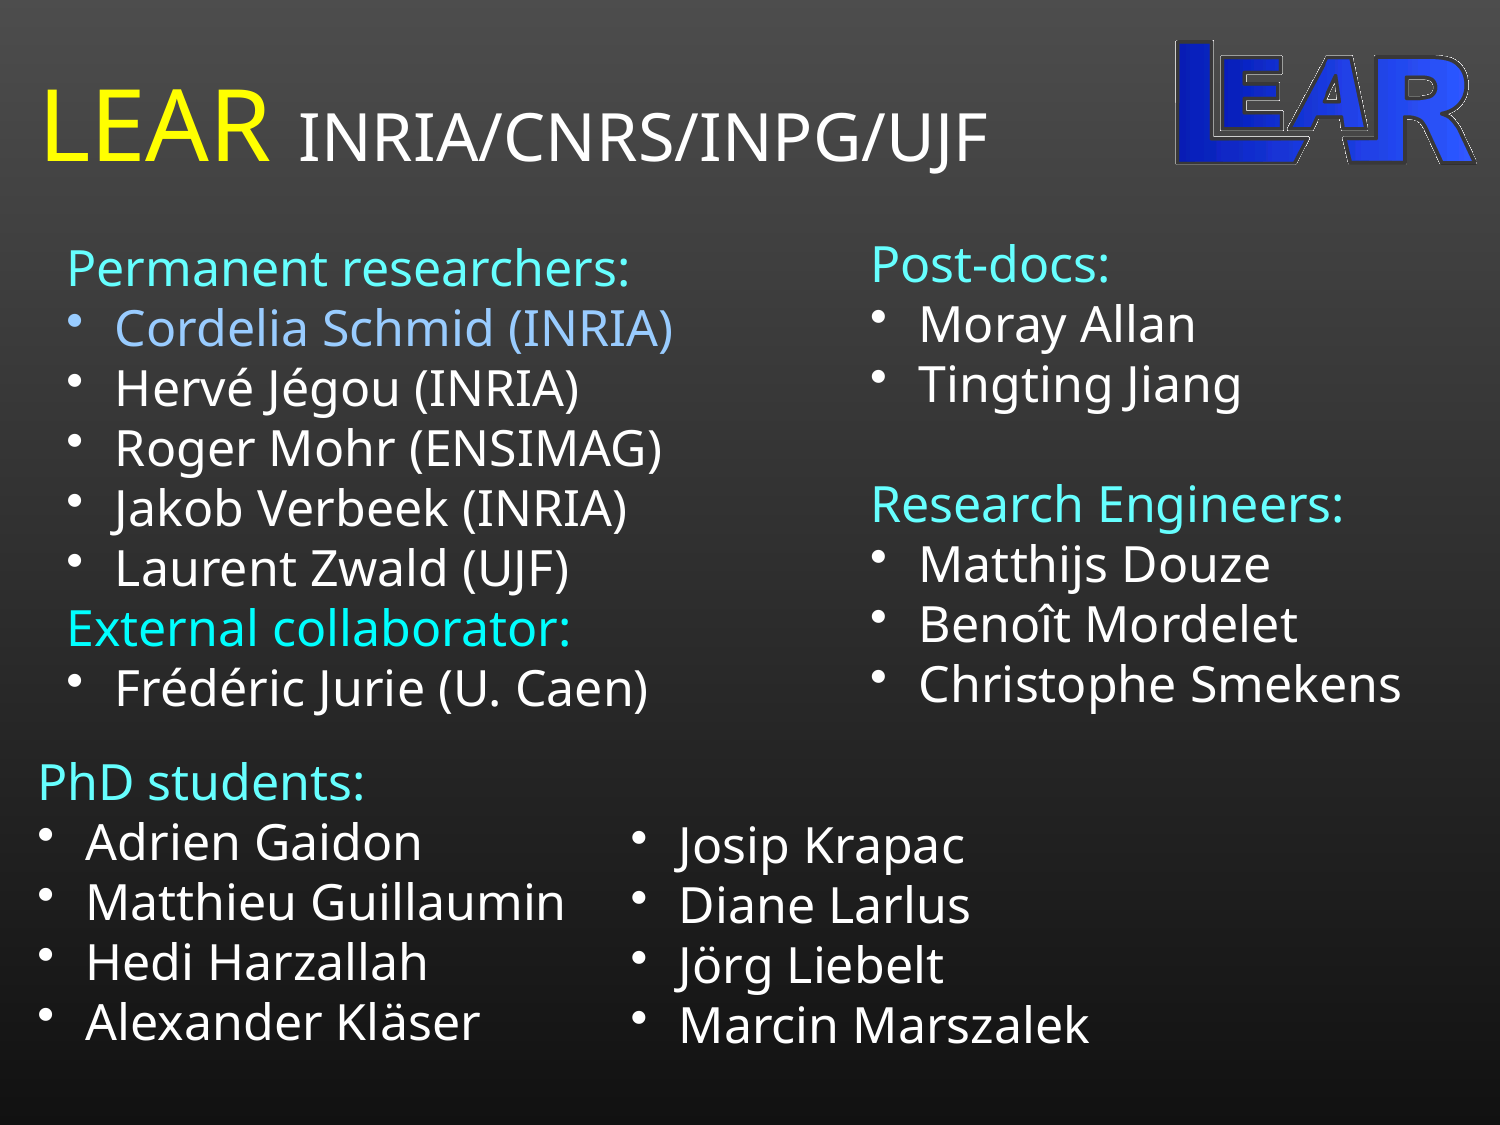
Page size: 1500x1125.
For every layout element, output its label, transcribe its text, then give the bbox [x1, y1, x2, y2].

picture [1175, 39, 1477, 166]
text_box Josip Krapac Diane Larlus Jörg Liebelt Marcin Marszalek [615, 745, 1106, 1061]
text_box PhD students: Adrien Gaidon Matthieu Guillaumin Hedi Harzallah Alexander Kläser [22, 743, 583, 1059]
text_box LEAR INRIA/CNRS/INPG/UJF [23, 54, 1443, 190]
text_box Post-docs: Moray Allan Tingting Jiang Research Engineers: Matthijs Douze Benoît Mordelet Christophe Smekens [855, 224, 1418, 720]
text_box Permanent researchers: Cordelia Schmid (INRIA) Hervé Jégou (INRIA) Roger Mohr (ENSIMAG) Jakob Verbeek (INRIA) Laurent Zwald (UJF) External collaborator: Frédéric Jurie (U. Caen) [51, 228, 689, 724]
